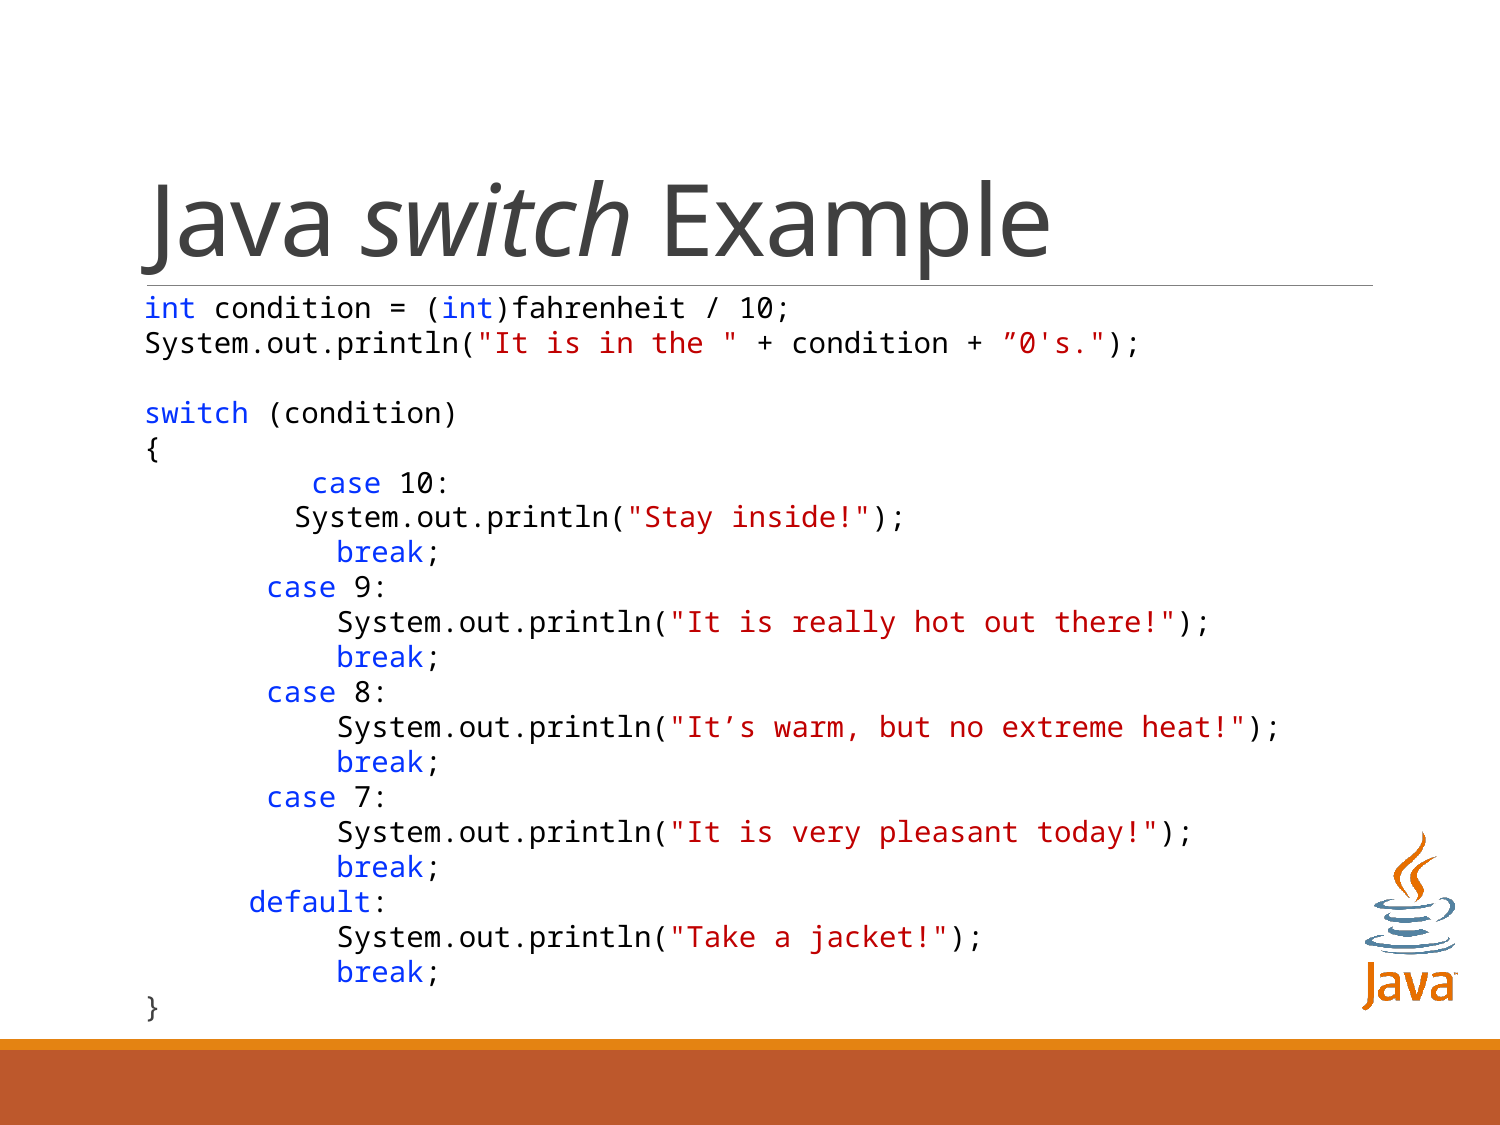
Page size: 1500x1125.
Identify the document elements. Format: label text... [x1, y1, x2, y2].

list int condition = (int)fahrenheit / 10; System.out.println("It is in the " + condition + ”0's."); switch (condition) { case 10: System.out.println("Stay inside!"); break; case 9: System.out.println("It is really hot out there!"); break; case 8: System.out.println("It’s warm, but no extreme heat!"); break; case 7: System.out.println("It is very pleasant today!"); break; default: System.out.println("Take a jacket!"); break; } [144, 281, 1357, 1042]
picture [1317, 829, 1500, 1012]
title Java switch Example [134, 47, 1373, 285]
